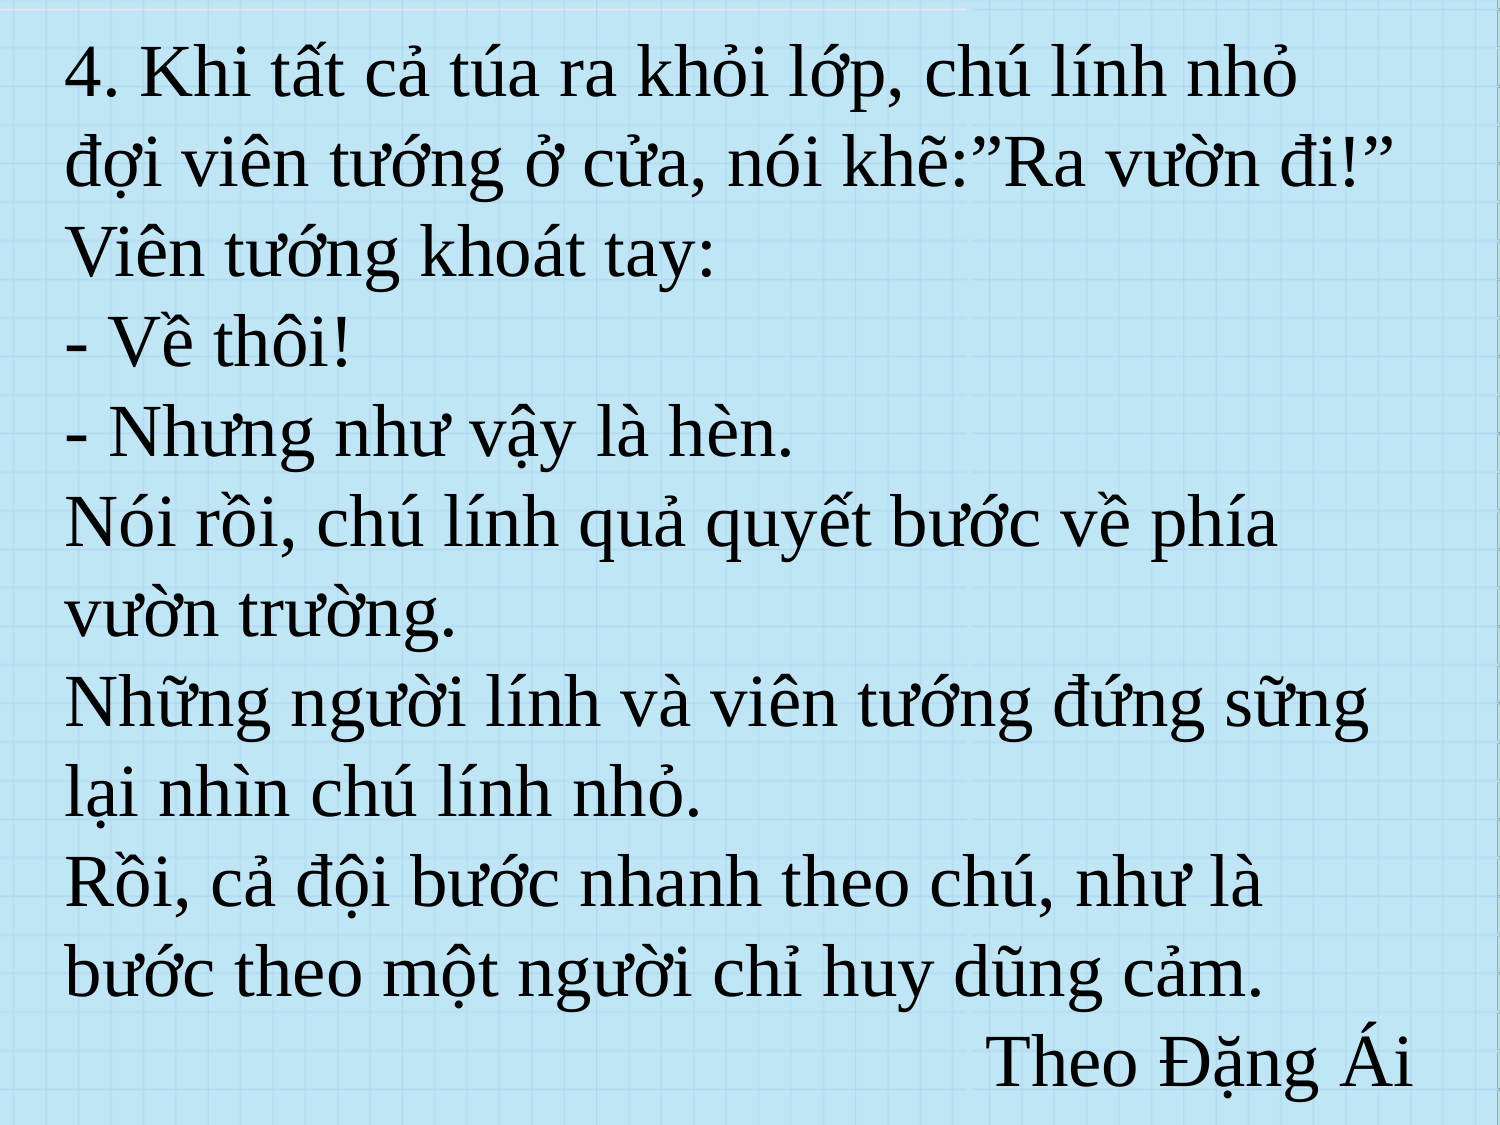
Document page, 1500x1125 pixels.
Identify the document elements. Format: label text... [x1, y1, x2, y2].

text_box 4. Khi tất cả túa ra khỏi lớp, chú lính nhỏ đợi viên tướng ở cửa, nói khẽ:”Ra vườn đi!” Viên tướng khoát tay: - Về thôi! - Nhưng như vậy là hèn. Nói rồi, chú lính quả quyết bước về phía vườn trường. Những người lính và viên tướng đứng sững lại nhìn chú lính nhỏ. Rồi, cả đội bước nhanh theo chú, như là bước theo một người chỉ huy dũng cảm. Theo Đặng Ái [49, 13, 1430, 1109]
picture [0, 0, 1500, 1125]
